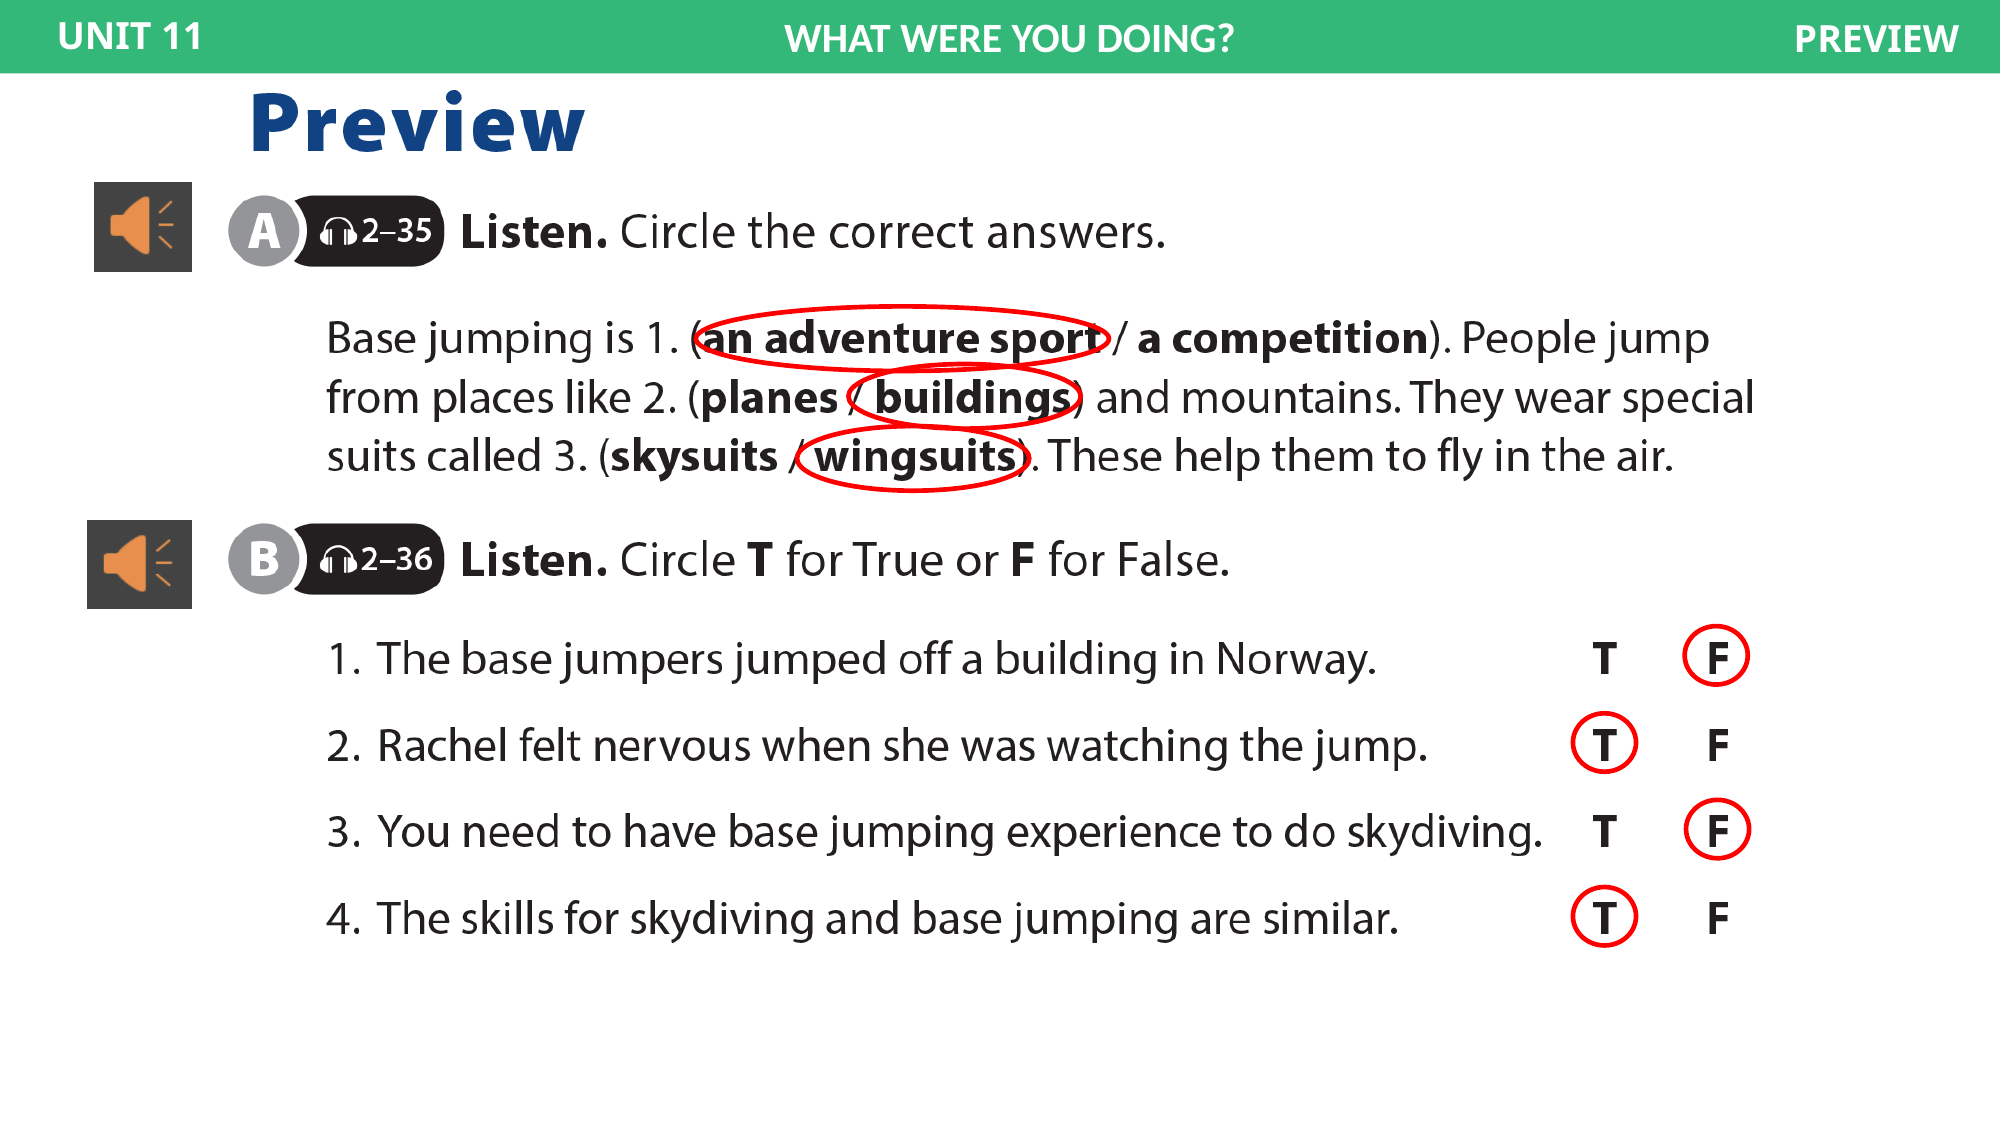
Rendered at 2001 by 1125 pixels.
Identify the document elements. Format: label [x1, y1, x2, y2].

picture [93, 181, 193, 273]
picture [210, 74, 1794, 973]
text_box [0, 0, 2000, 74]
picture [85, 519, 193, 611]
